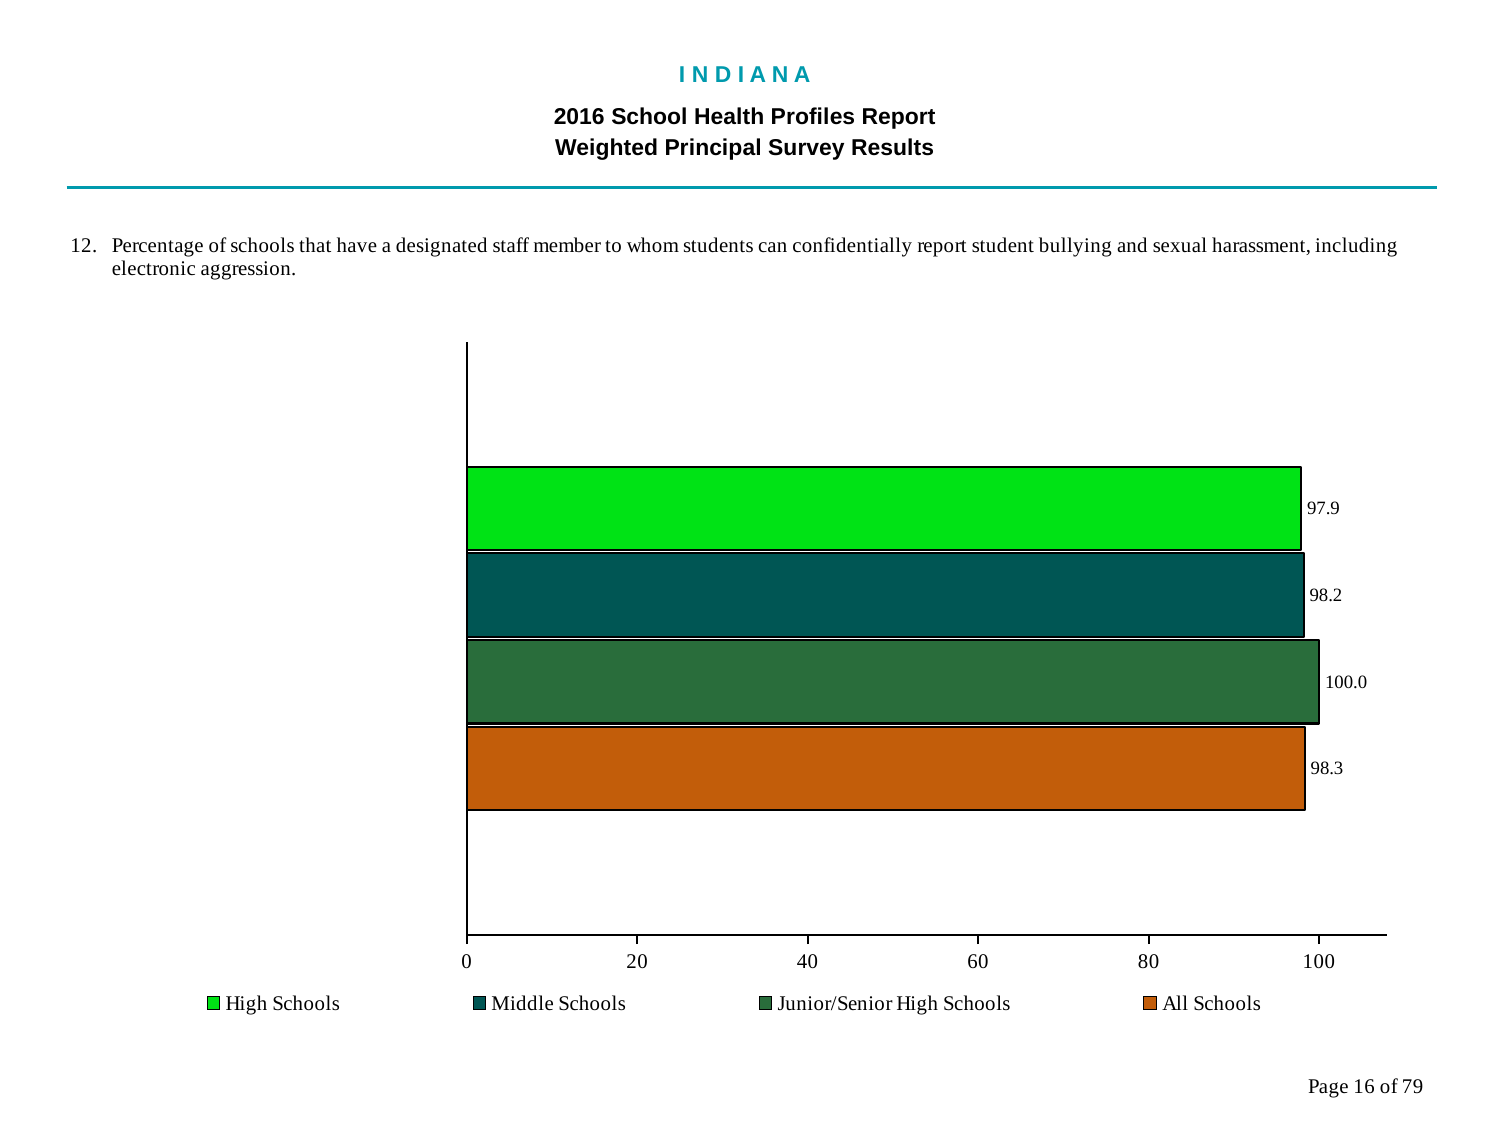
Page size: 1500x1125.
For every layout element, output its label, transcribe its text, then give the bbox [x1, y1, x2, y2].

text_box 2016 School Health Profiles Report [41, 93, 1448, 125]
text_box Weighted Principal Survey Results [41, 125, 1448, 168]
chart [41, 208, 1449, 1105]
text_box I N D I A N A [41, 52, 1448, 93]
